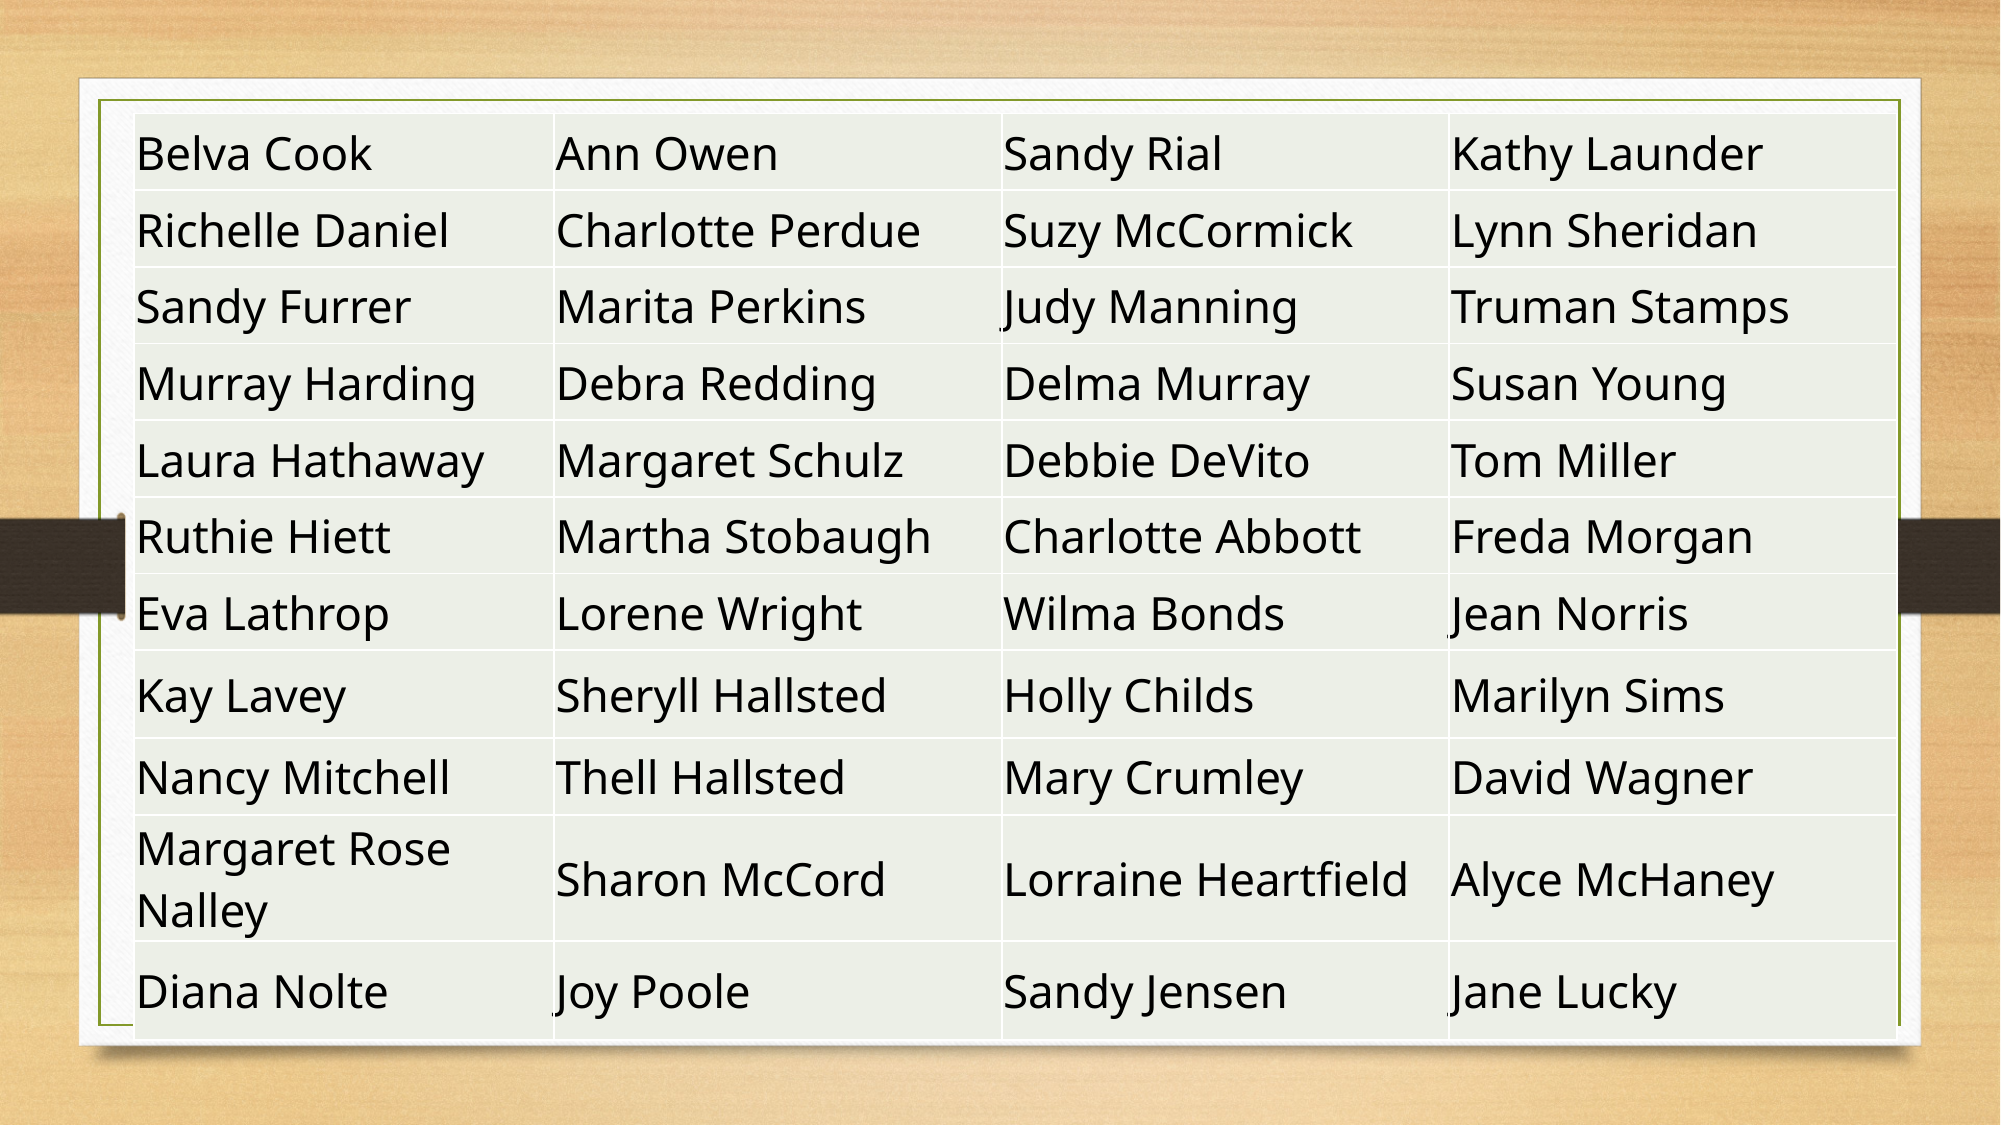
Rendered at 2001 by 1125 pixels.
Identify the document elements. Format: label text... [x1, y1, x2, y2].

table_cell Laura Hathaway [135, 421, 553, 496]
table_header Ann Owen [555, 114, 1001, 189]
table_cell Lorraine Heartfield [1003, 816, 1448, 940]
table_cell Delma Murray [1003, 344, 1448, 419]
table_cell Holly Childs [1003, 651, 1448, 737]
table_cell Joy Poole [555, 942, 1001, 1039]
table_header Sandy Rial [1003, 114, 1448, 189]
table_cell Diana Nolte [135, 942, 553, 1039]
table_cell Charlotte Perdue [555, 191, 1001, 266]
table_cell Margaret Rose Nalley [135, 816, 553, 940]
table_cell David Wagner [1450, 739, 1896, 814]
table_cell Jane Lucky [1450, 942, 1896, 1039]
table_cell Sandy Jensen [1003, 942, 1448, 1039]
table_cell Wilma Bonds [1003, 574, 1448, 649]
table_cell Truman Stamps [1450, 268, 1896, 343]
table_cell Marilyn Sims [1450, 651, 1896, 737]
table_cell Debra Redding [555, 344, 1001, 419]
table_cell Nancy Mitchell [135, 739, 553, 814]
table_cell Lynn Sheridan [1450, 191, 1896, 266]
table_cell Jean Norris [1450, 574, 1896, 649]
table_cell Charlotte Abbott [1003, 498, 1448, 573]
table_cell Mary Crumley [1003, 739, 1448, 814]
table_cell Sandy Furrer [135, 268, 553, 343]
table_header Kathy Launder [1450, 114, 1896, 189]
table_cell Sharon McCord [555, 816, 1001, 940]
table_cell Thell Hallsted [555, 739, 1001, 814]
table_cell Debbie DeVito [1003, 421, 1448, 496]
table_cell Murray Harding [135, 344, 553, 419]
table_cell Suzy McCormick [1003, 191, 1448, 266]
table_cell Lorene Wright [555, 574, 1001, 649]
table_cell Sheryll Hallsted [555, 651, 1001, 737]
table_cell Eva Lathrop [135, 574, 553, 649]
table_cell Margaret Schulz [555, 421, 1001, 496]
table_cell Ruthie Hiett [135, 498, 553, 573]
table_cell Marita Perkins [555, 268, 1001, 343]
table_cell Alyce McHaney [1450, 816, 1896, 940]
table_cell Martha Stobaugh [555, 498, 1001, 573]
picture [0, 0, 2001, 1125]
table_cell Kay Lavey [135, 651, 553, 737]
table_header Belva Cook [135, 114, 553, 189]
table_cell Richelle Daniel [135, 191, 553, 266]
table_cell Freda Morgan [1450, 498, 1896, 573]
table_cell Tom Miller [1450, 421, 1896, 496]
table_cell Susan Young [1450, 344, 1896, 419]
table_cell Judy Manning [1003, 268, 1448, 343]
